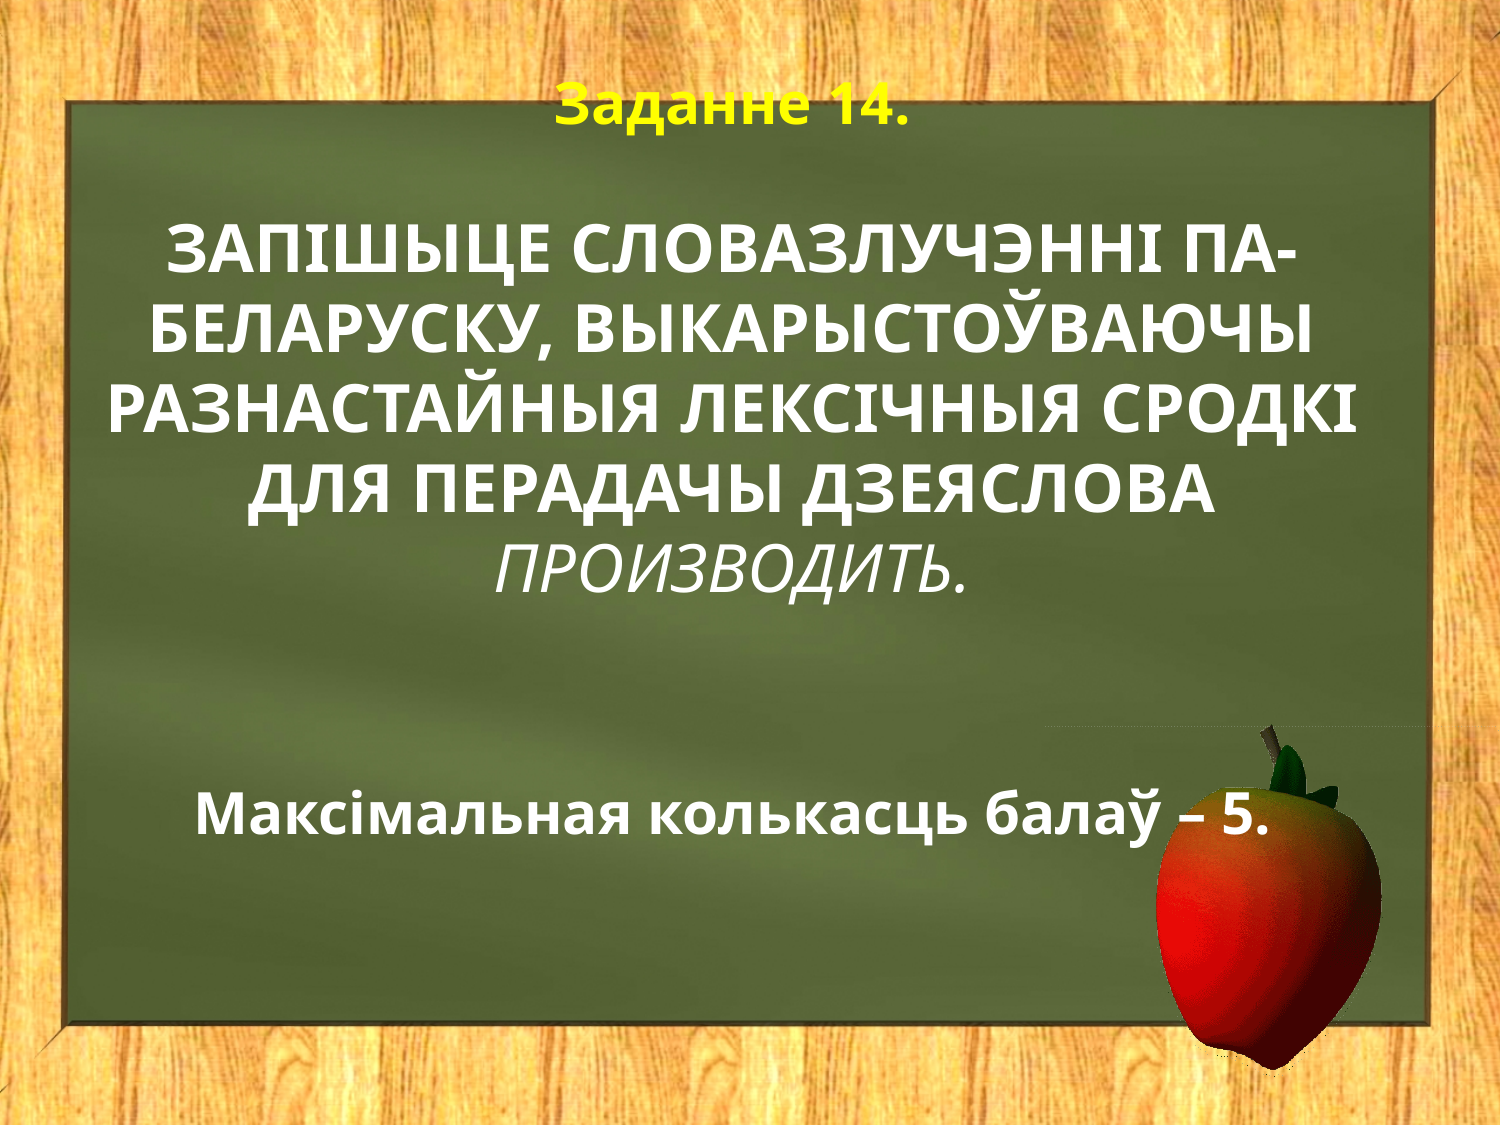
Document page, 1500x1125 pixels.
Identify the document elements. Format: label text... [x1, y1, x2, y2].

title Заданне 14. Запішыце словазлучэнні па-беларуску, выкарыстоўваючы разнастайныя лексічныя сродкі для перадачы дзеяслова производить. Максімальная колькасць балаў – 5. [82, 58, 1383, 1067]
picture [0, 0, 1500, 1125]
